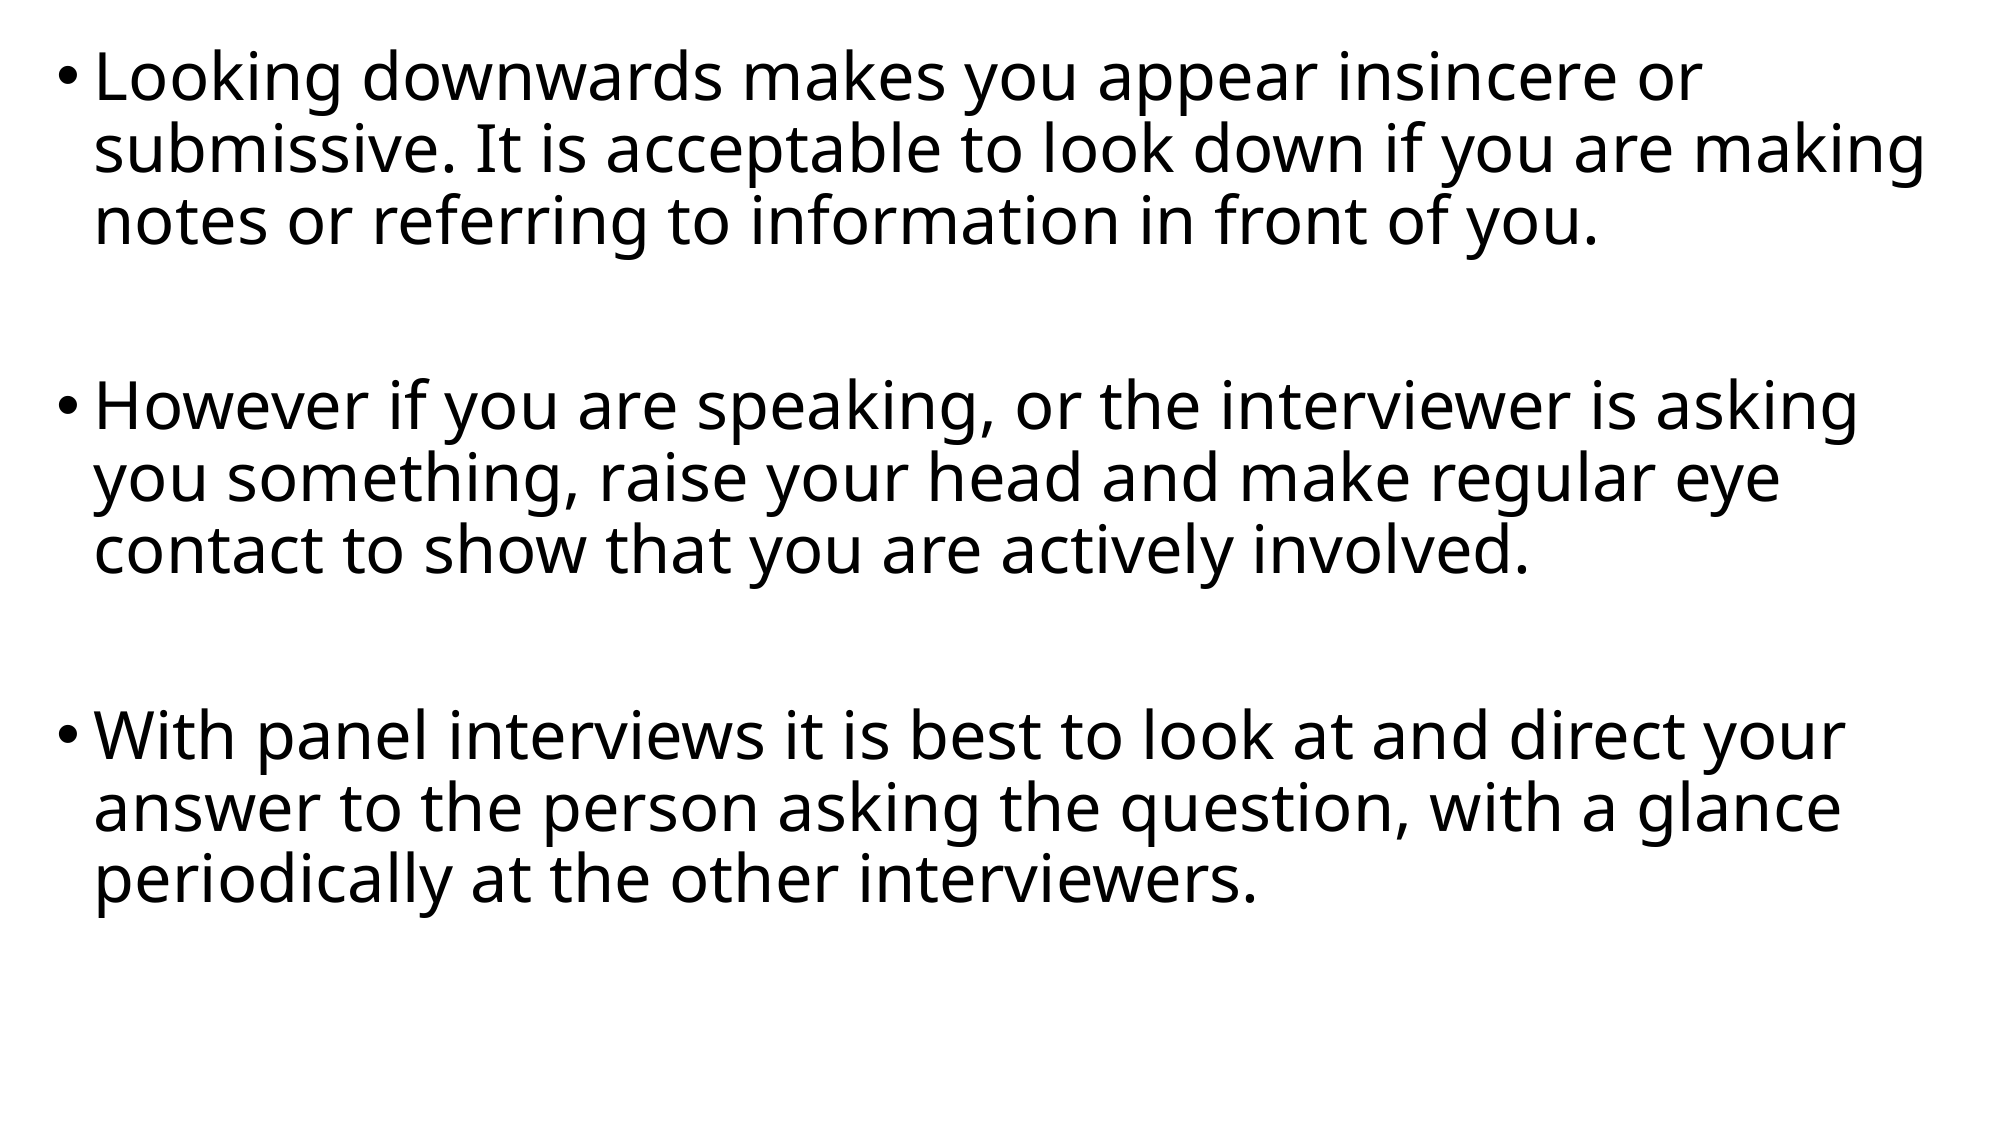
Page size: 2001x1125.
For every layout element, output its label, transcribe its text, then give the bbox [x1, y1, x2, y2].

list Looking downwards makes you appear insincere or submissive. It is acceptable to look down if you are making notes or referring to information in front of you. However if you are speaking, or the interviewer is asking you something, raise your head and make regular eye contact to show that you are actively involved. With panel interviews it is best to look at and direct your answer to the person asking the question, with a glance periodically at the other interviewers. [41, 35, 1959, 1014]
